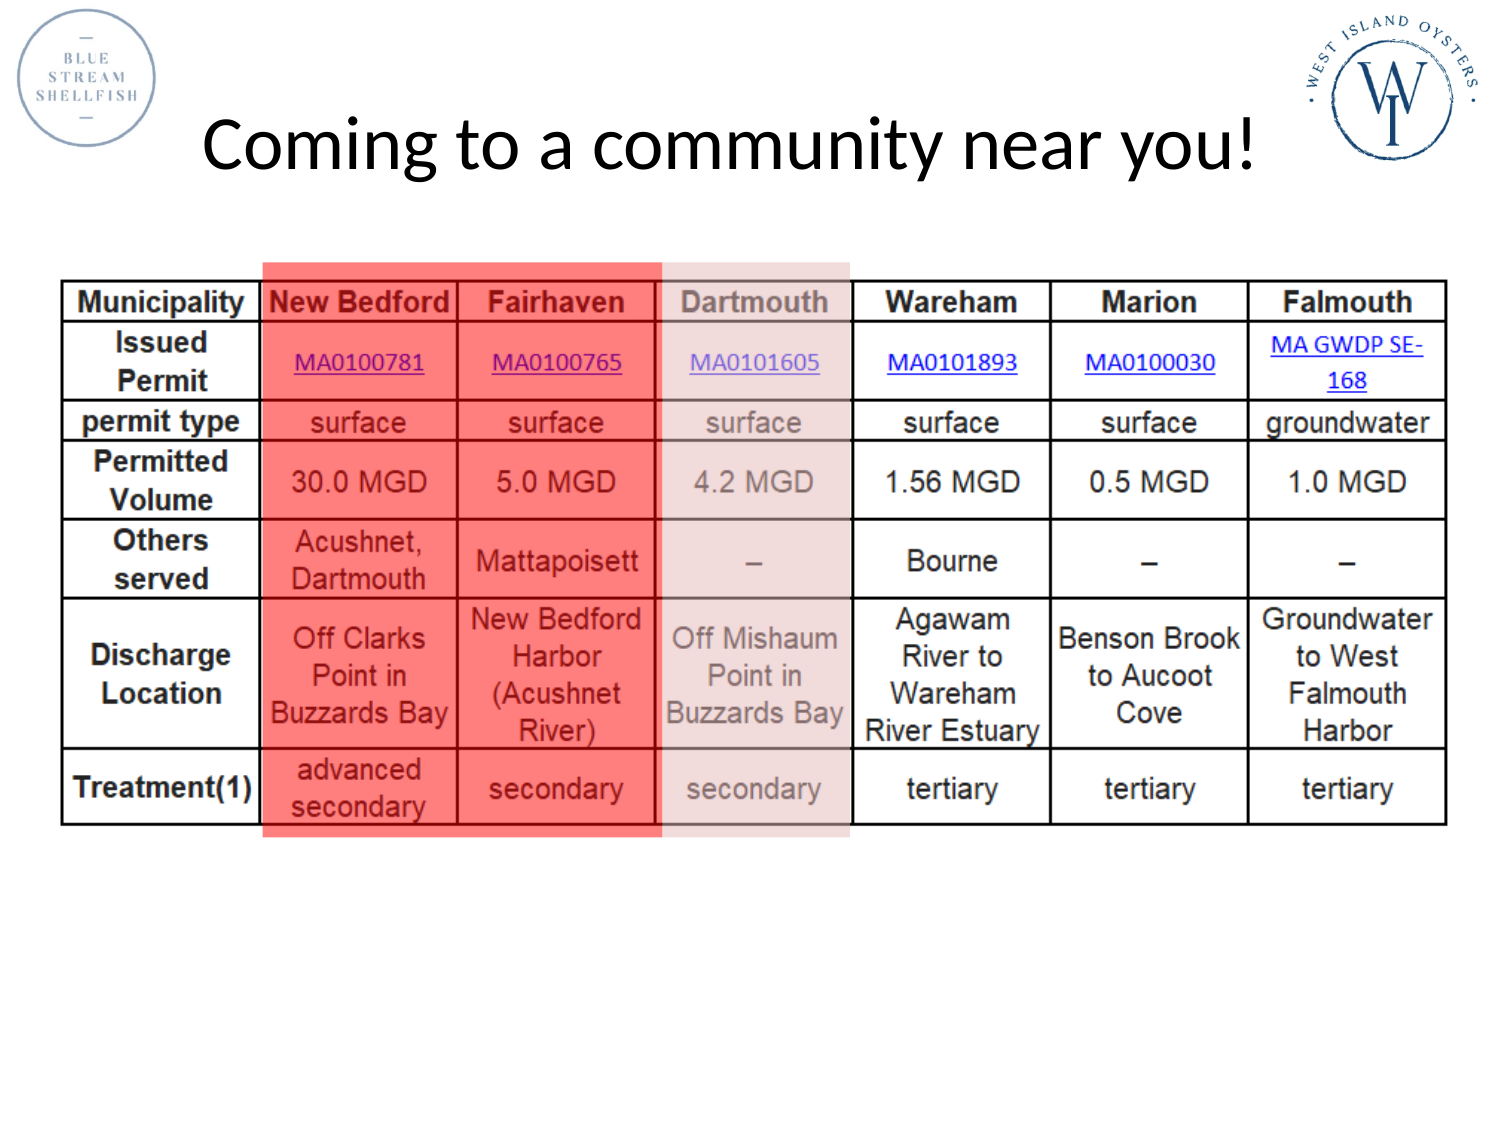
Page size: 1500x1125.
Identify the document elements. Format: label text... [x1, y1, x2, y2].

picture [1299, 14, 1489, 163]
picture [12, 3, 163, 150]
title Coming to a community near you! [162, 45, 1300, 233]
picture [37, 262, 1458, 838]
